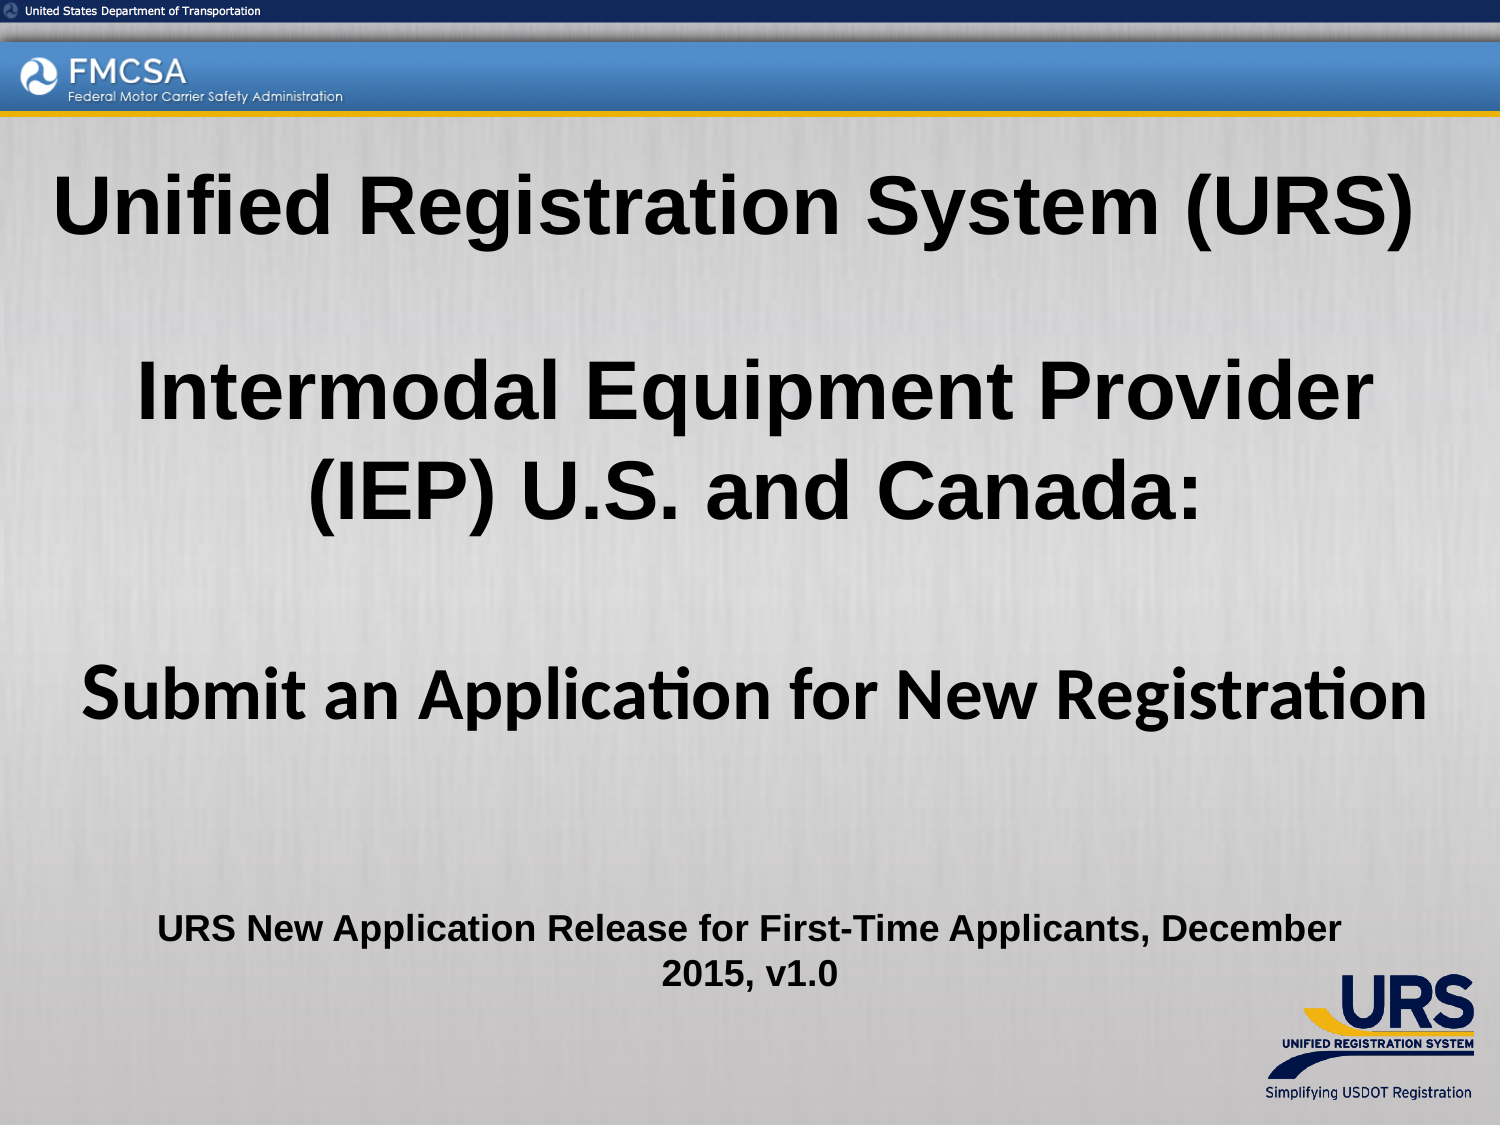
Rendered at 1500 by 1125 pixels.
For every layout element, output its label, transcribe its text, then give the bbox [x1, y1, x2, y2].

subtitle URS New Application Release for First-Time Applicants, December 2015, v1.0 [121, 898, 1379, 1000]
title Intermodal Equipment Provider (IEP) U.S. and Canada: Submit an Application for New Registration [27, 338, 1485, 824]
picture [0, 117, 1500, 1125]
text_box Unified Registration System (URS) [6, 114, 1463, 289]
picture [0, 0, 1500, 111]
